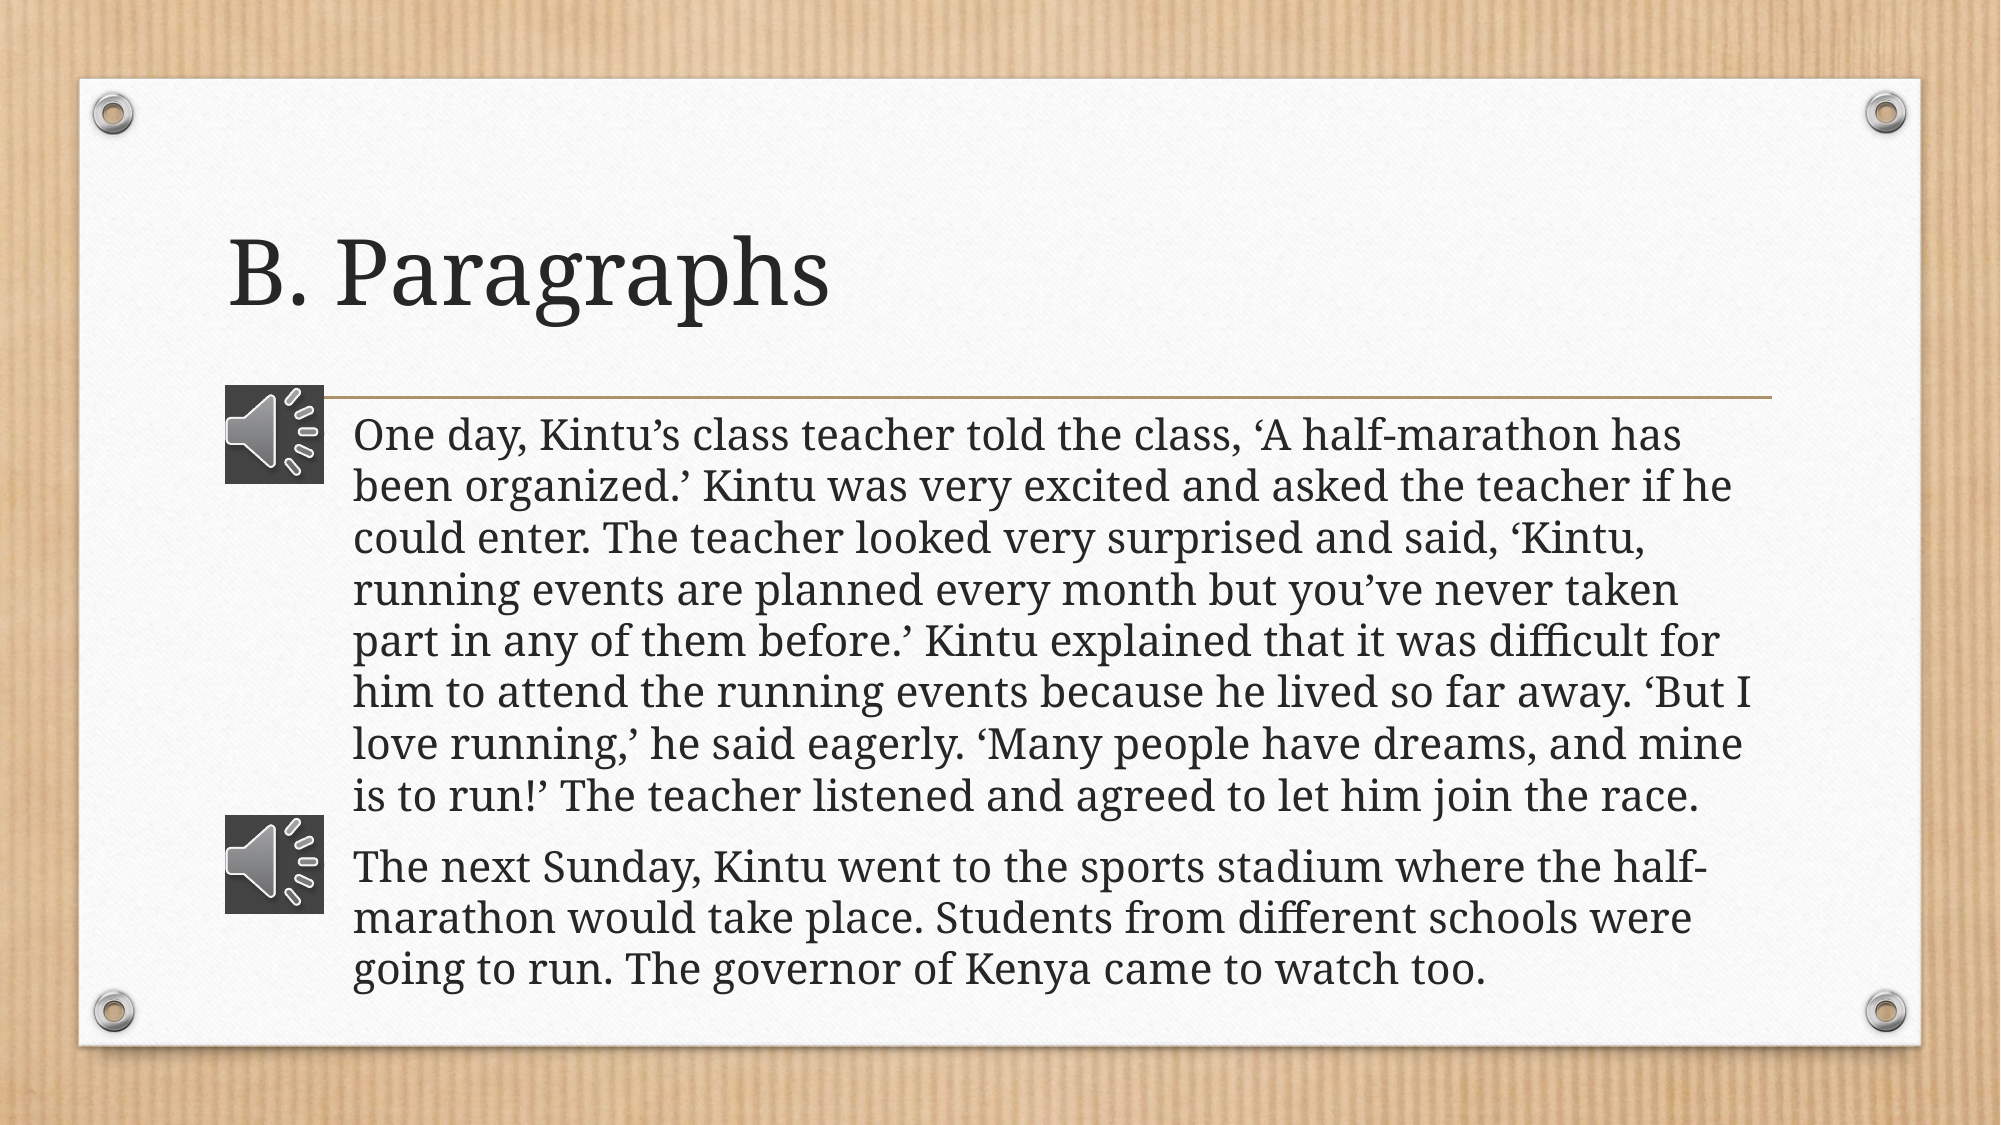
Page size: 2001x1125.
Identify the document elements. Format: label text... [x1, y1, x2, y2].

title B. Paragraphs [212, 161, 1788, 377]
picture [0, 0, 2001, 1125]
list One day, Kintu’s class teacher told the class, ‘A half-marathon has been organized.’ Kintu was very excited and asked the teacher if he could enter. The teacher looked very surprised and said, ‘Kintu, running events are planned every month but you’ve never taken part in any of them before.’ Kintu explained that it was difficult for him to attend the running events because he lived so far away. ‘But I love running,’ he said eagerly. ‘Many people have dreams, and mine is to run!’ The teacher listened and agreed to let him join the race. The next Sunday, Kintu went to the sports stadium where the half-marathon would take place. Students from different schools were going to run. The governor of Kenya came to watch too. [224, 399, 1776, 1017]
